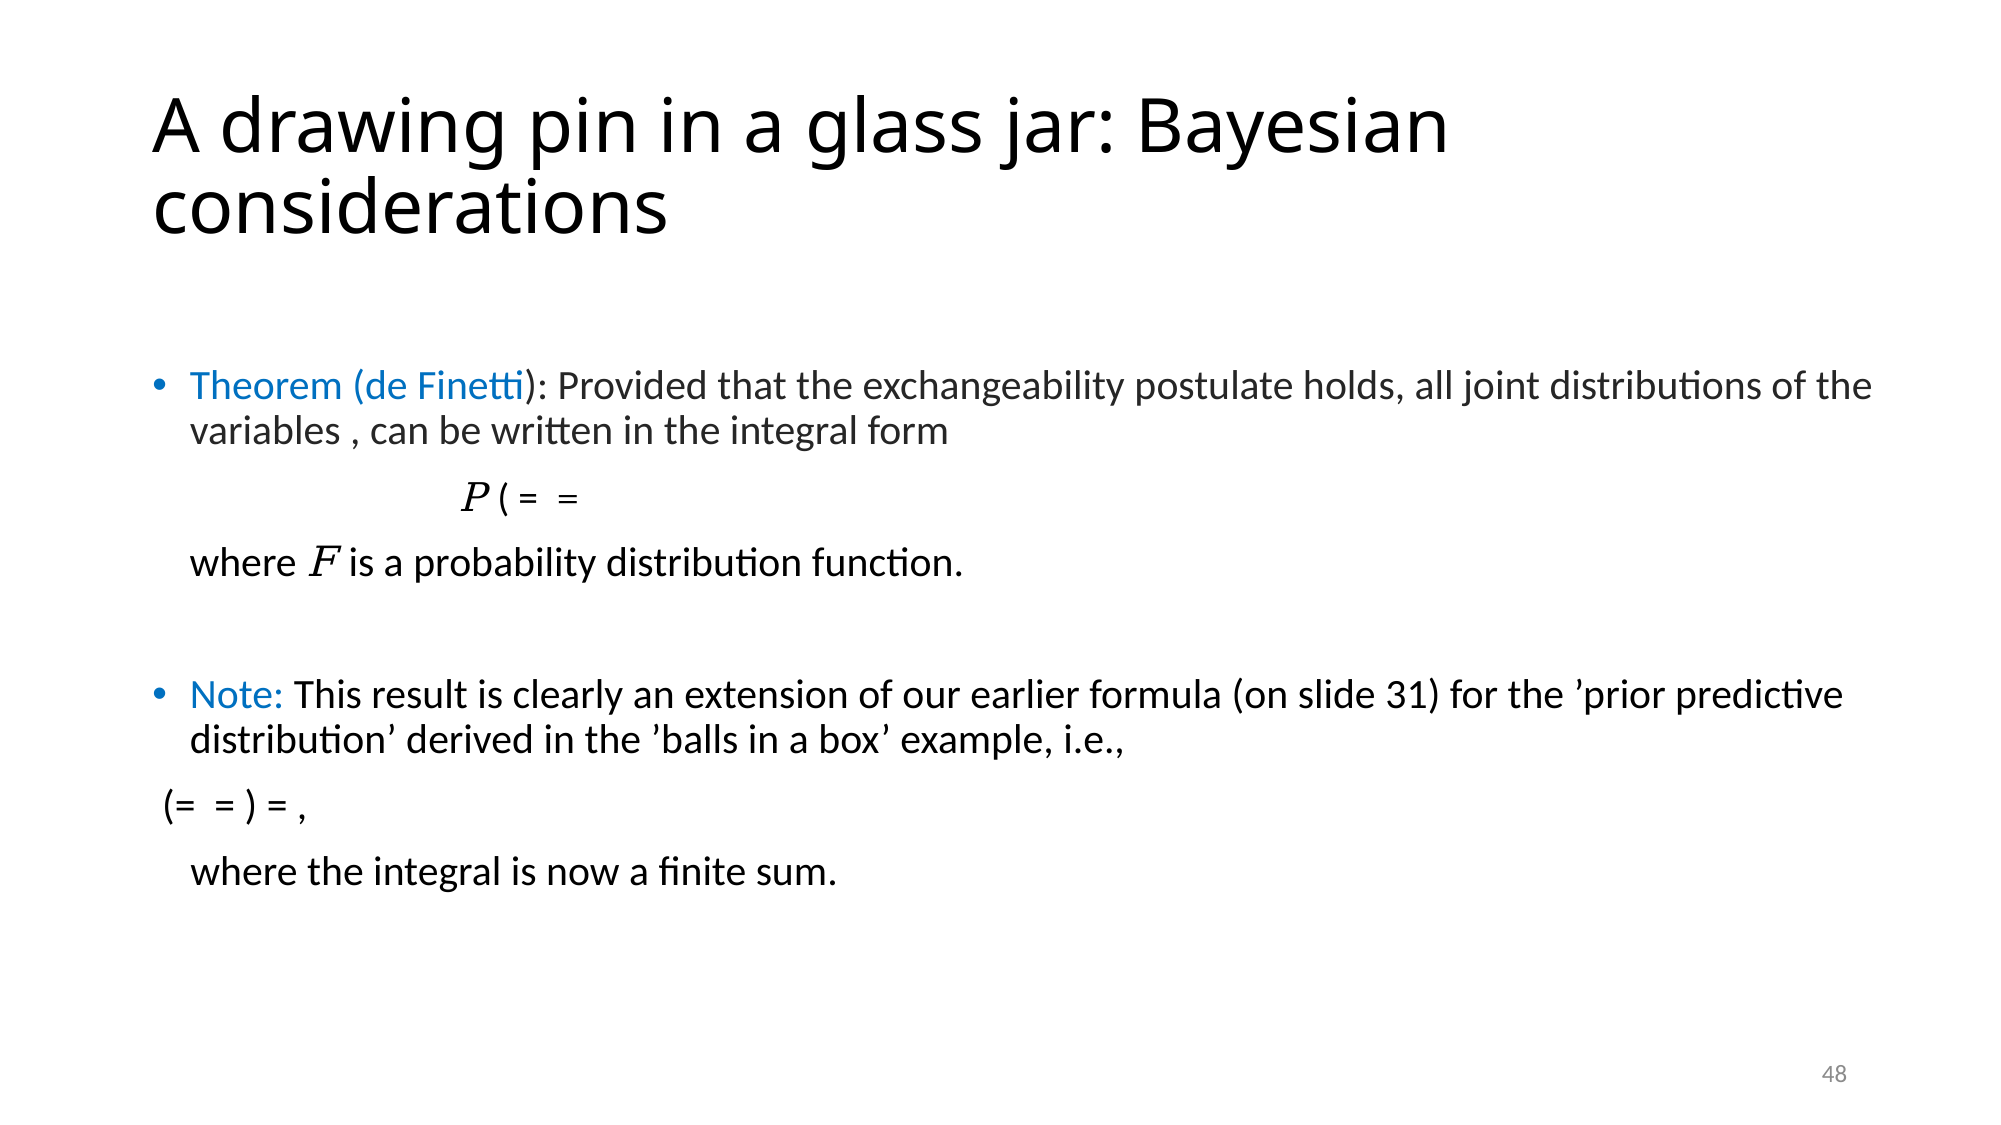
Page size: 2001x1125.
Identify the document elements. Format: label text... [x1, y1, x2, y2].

title A drawing pin in a glass jar: Bayesian considerations [137, 59, 1863, 278]
slide_number 48 [1412, 1042, 1863, 1103]
